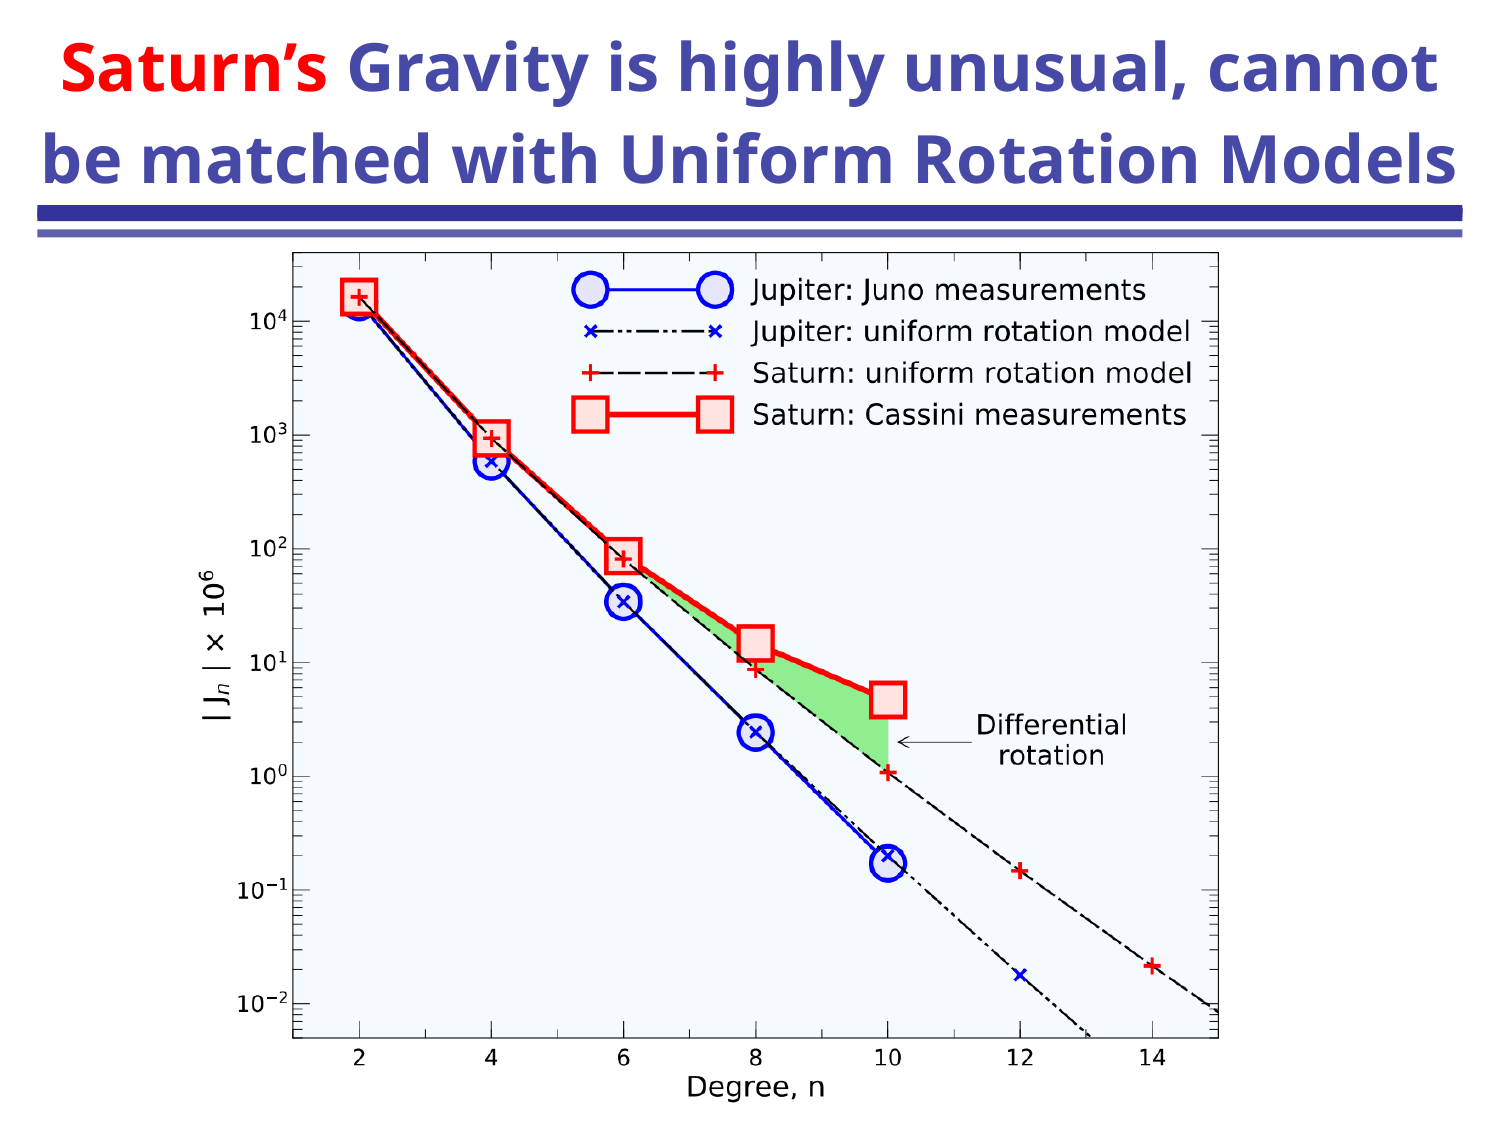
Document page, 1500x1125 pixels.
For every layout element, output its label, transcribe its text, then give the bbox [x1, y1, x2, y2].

title Saturn’s Gravity is highly unusual, cannot be matched with Uniform Rotation Models [0, 29, 1500, 180]
picture [190, 244, 1225, 1108]
